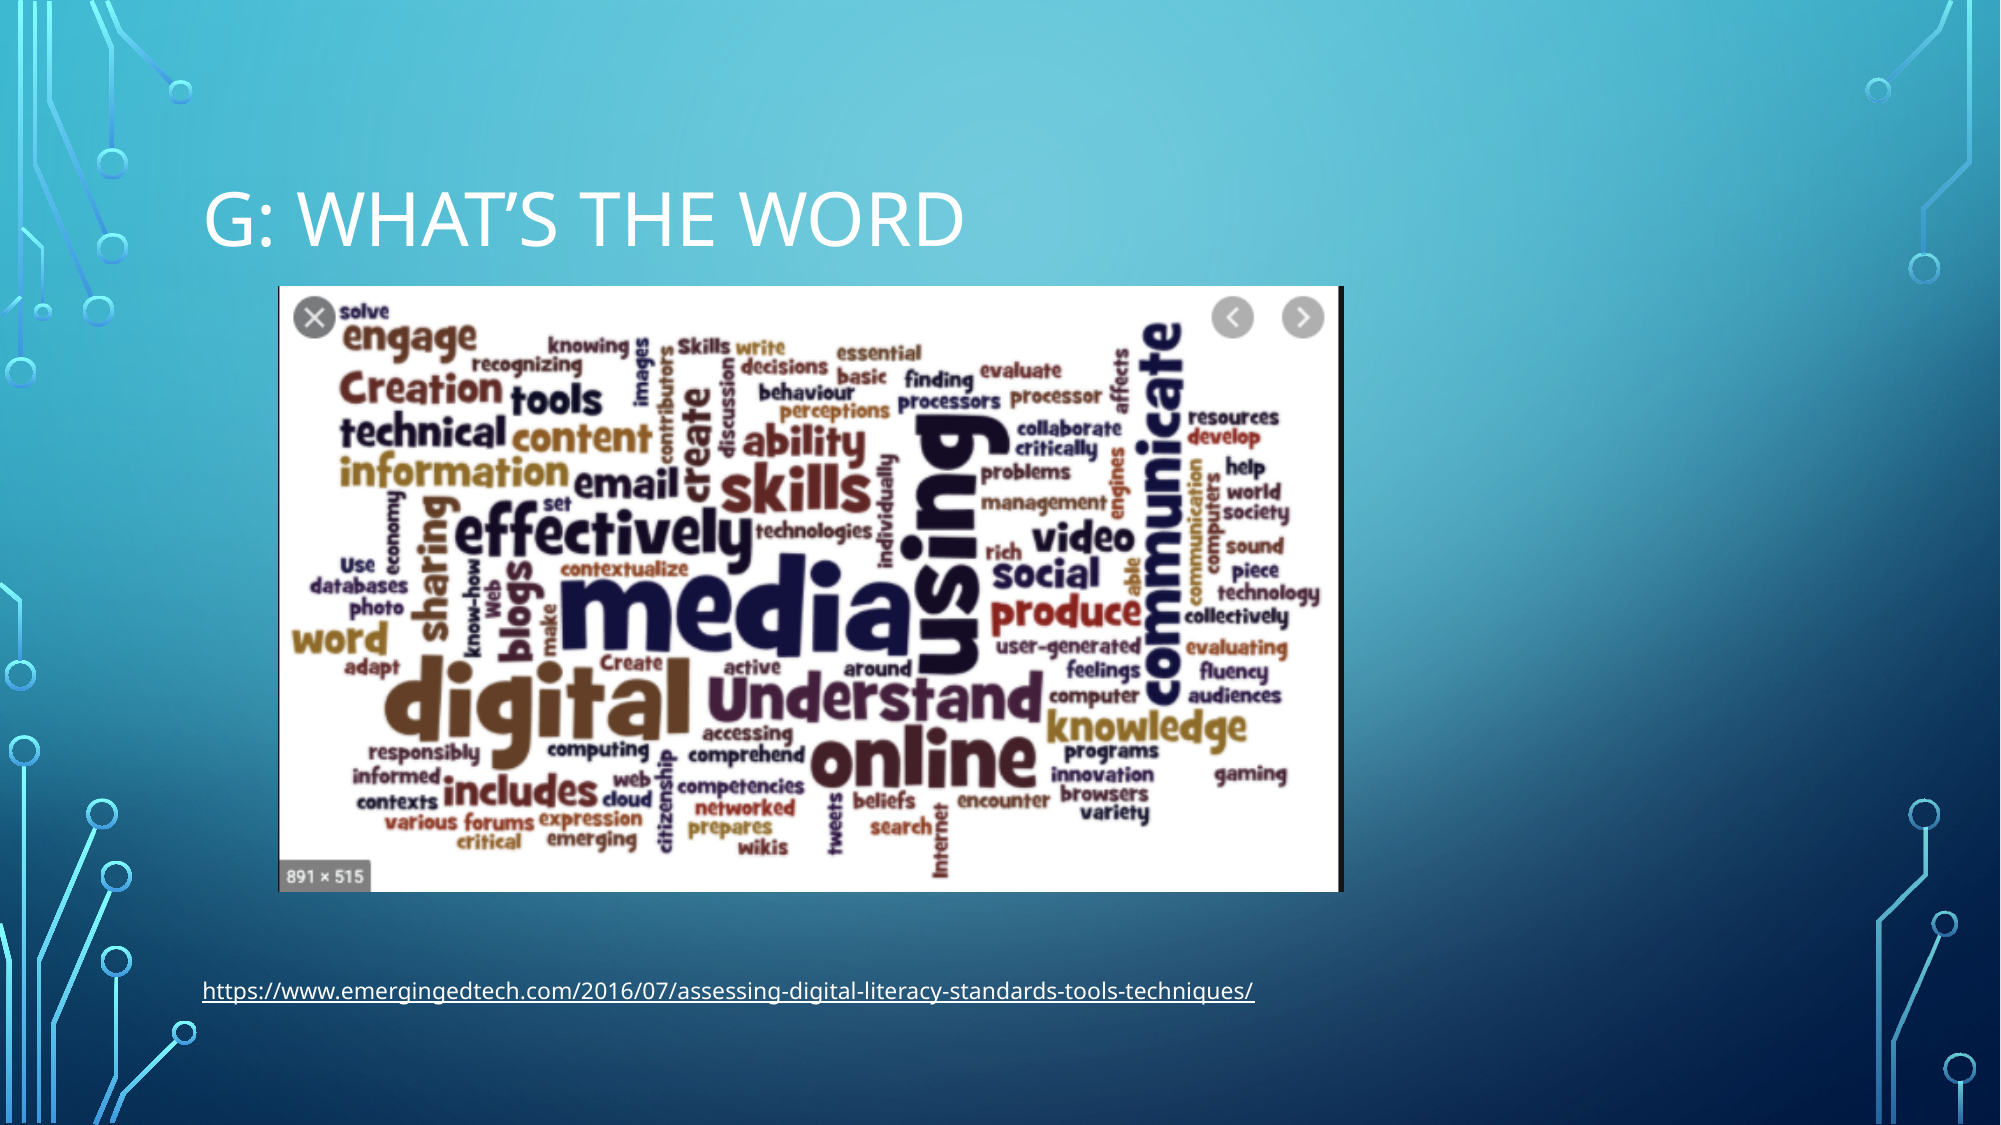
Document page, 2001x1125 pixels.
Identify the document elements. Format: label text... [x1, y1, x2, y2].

title G: what’s the word [187, 101, 1813, 344]
picture [277, 285, 1345, 892]
list https://www.emergingedtech.com/2016/07/assessing-digital-literacy-standards-tools-techniques/ [187, 914, 1813, 1024]
